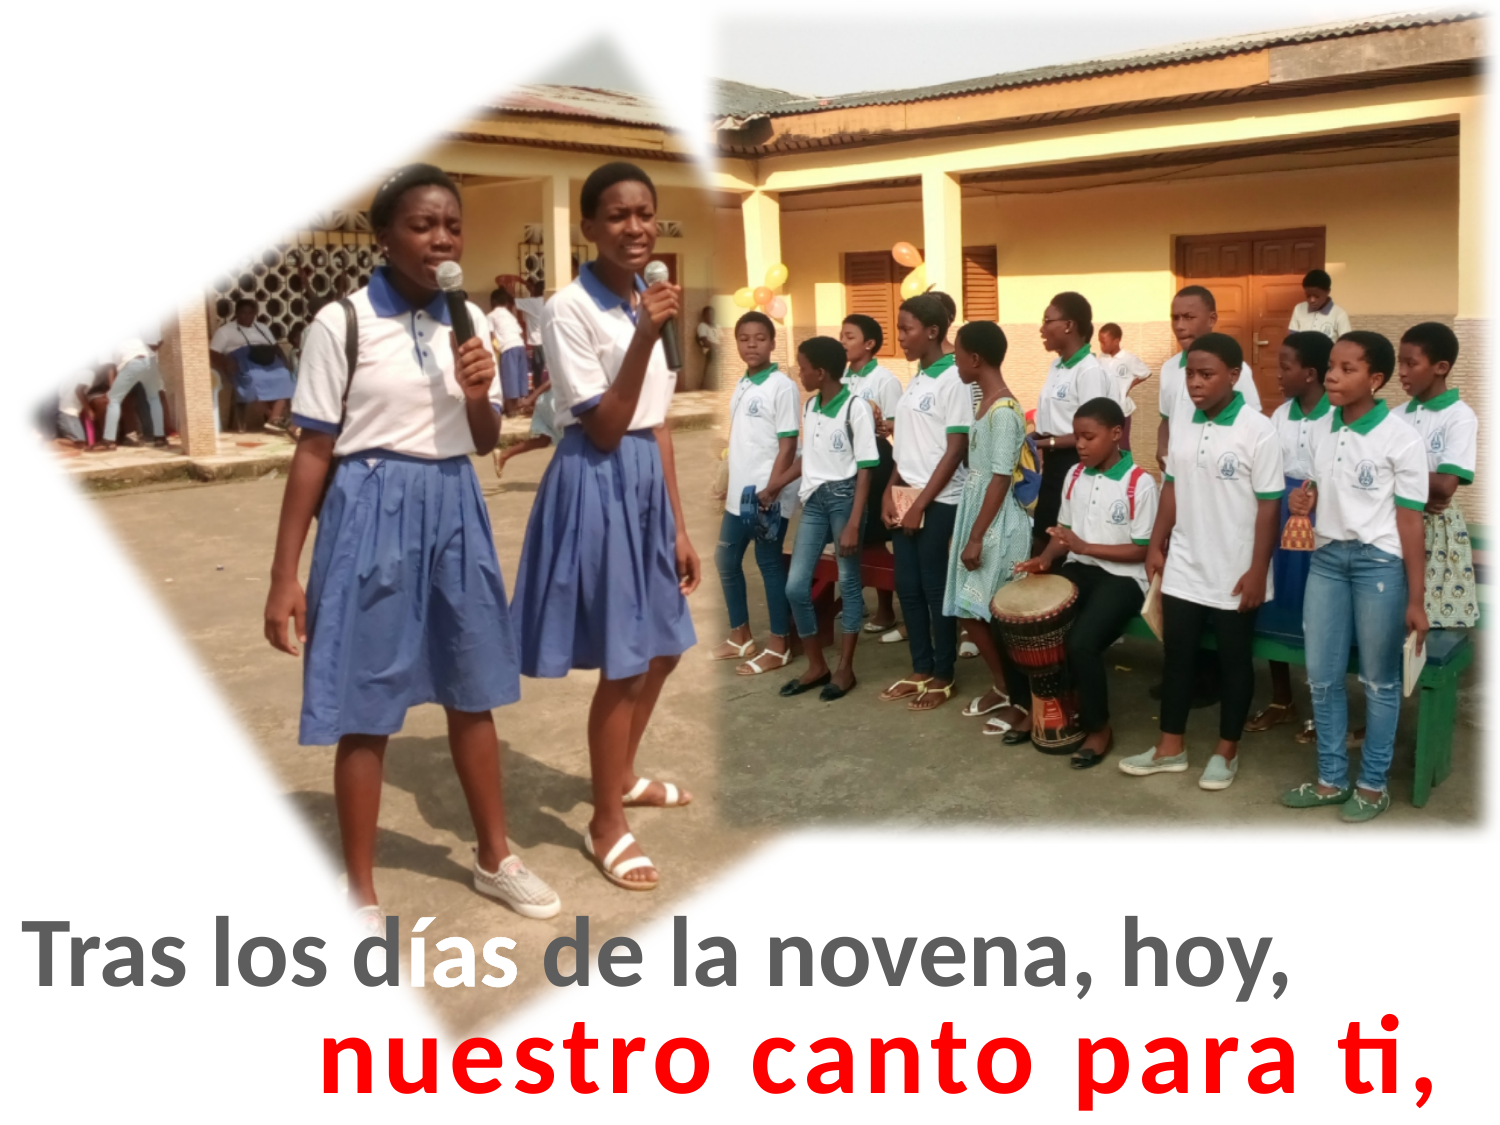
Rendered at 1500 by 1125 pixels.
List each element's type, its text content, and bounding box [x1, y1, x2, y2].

text_box Tras los días de la novena, hoy, [6, 878, 1309, 1014]
text_box nuestro canto para ti, [257, 973, 1500, 1124]
picture [53, 0, 1500, 949]
